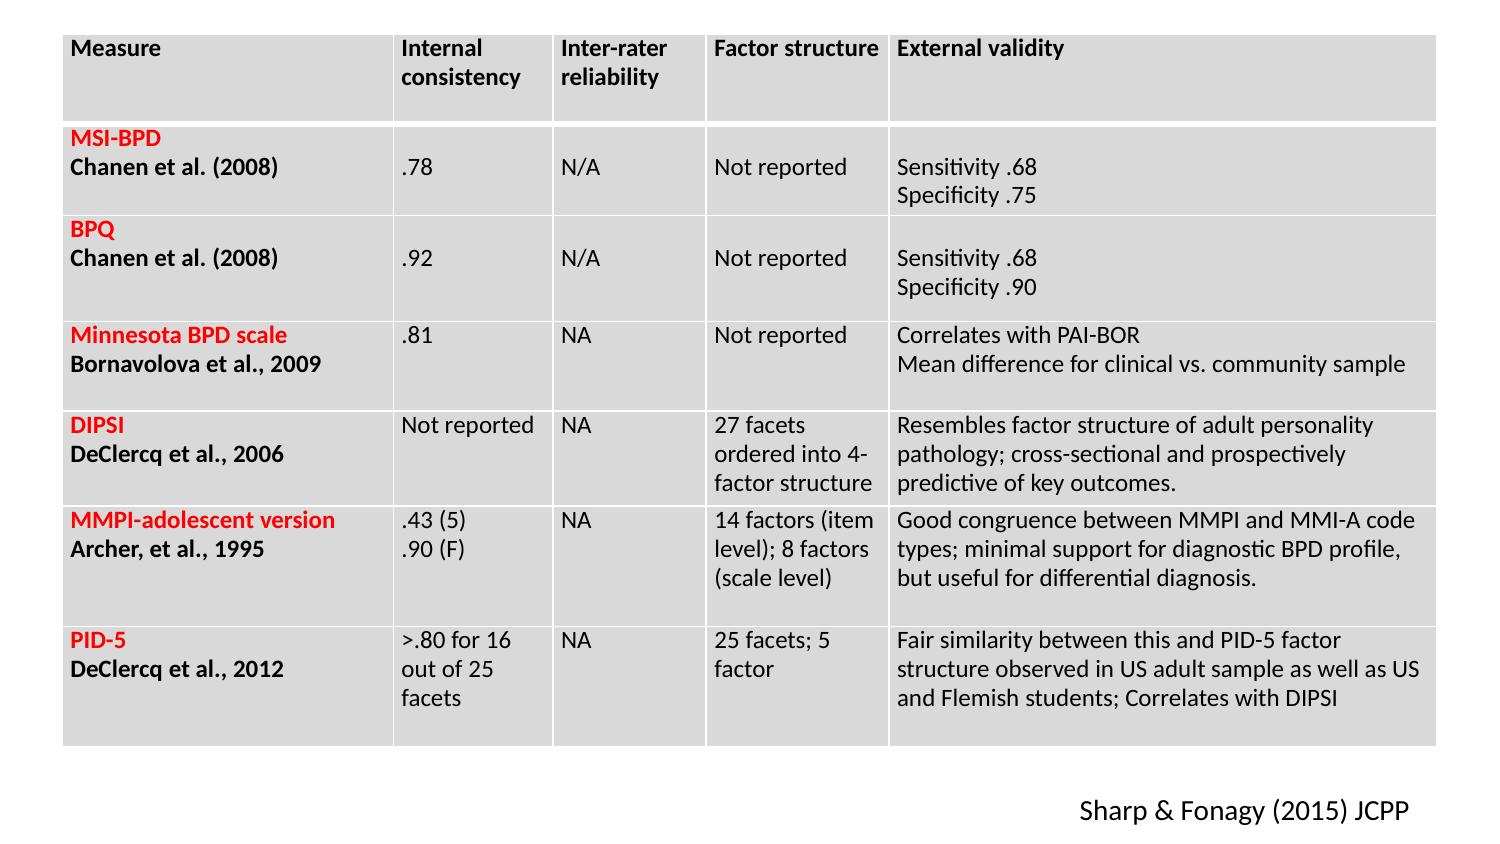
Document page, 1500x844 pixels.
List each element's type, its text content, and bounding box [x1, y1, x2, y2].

table_cell NA [554, 507, 705, 626]
table_header Measure [63, 35, 393, 121]
table_header External validity [890, 35, 1436, 121]
table_cell >.80 for 16 out of 25 facets [394, 627, 552, 746]
table_cell Not reported [394, 412, 552, 505]
table_cell PID-5 DeClercq et al., 2012 [63, 627, 393, 746]
table_cell Sensitivity .68 Specificity .90 [890, 216, 1436, 321]
table_cell MMPI-adolescent version Archer, et al., 1995 [63, 507, 393, 626]
table_cell NA [554, 322, 705, 410]
table_cell .81 [394, 322, 552, 410]
table_cell .43 (5) .90 (F) [394, 507, 552, 626]
table_cell 14 factors (item level); 8 factors (scale level) [707, 507, 888, 626]
table_cell N/A [554, 216, 705, 321]
table_cell Not reported [707, 127, 888, 215]
table_cell Not reported [707, 322, 888, 410]
table_cell MSI-BPD Chanen et al. (2008) [63, 127, 393, 215]
table_cell DIPSI DeClercq et al., 2006 [63, 412, 393, 505]
table_header Factor structure [707, 35, 888, 121]
table_cell .92 [394, 216, 552, 321]
table_cell Resembles factor structure of adult personality pathology; cross-sectional and prospectively predictive of key outcomes. [890, 412, 1436, 505]
table_cell Not reported [707, 216, 888, 321]
table_cell 27 facets ordered into 4-factor structure [707, 412, 888, 505]
table_cell NA [554, 412, 705, 505]
text_box Sharp & Fonagy (2015) JCPP [1064, 784, 1425, 834]
table_cell .78 [394, 127, 552, 215]
table_header Inter-rater reliability [554, 35, 705, 121]
table_cell Good congruence between MMPI and MMI-A code types; minimal support for diagnostic BPD profile, but useful for differential diagnosis. [890, 507, 1436, 626]
table_cell Minnesota BPD scale Bornavolova et al., 2009 [63, 322, 393, 410]
table_cell Correlates with PAI-BOR Mean difference for clinical vs. community sample [890, 322, 1436, 410]
table_header Internal consistency [394, 35, 552, 121]
table_cell 25 facets; 5 factor [707, 627, 888, 746]
table_cell NA [554, 627, 705, 746]
table_cell Fair similarity between this and PID-5 factor structure observed in US adult sample as well as US and Flemish students; Correlates with DIPSI [890, 627, 1436, 746]
table_cell BPQ Chanen et al. (2008) [63, 216, 393, 321]
table_cell Sensitivity .68 Specificity .75 [890, 127, 1436, 215]
table_cell N/A [554, 127, 705, 215]
